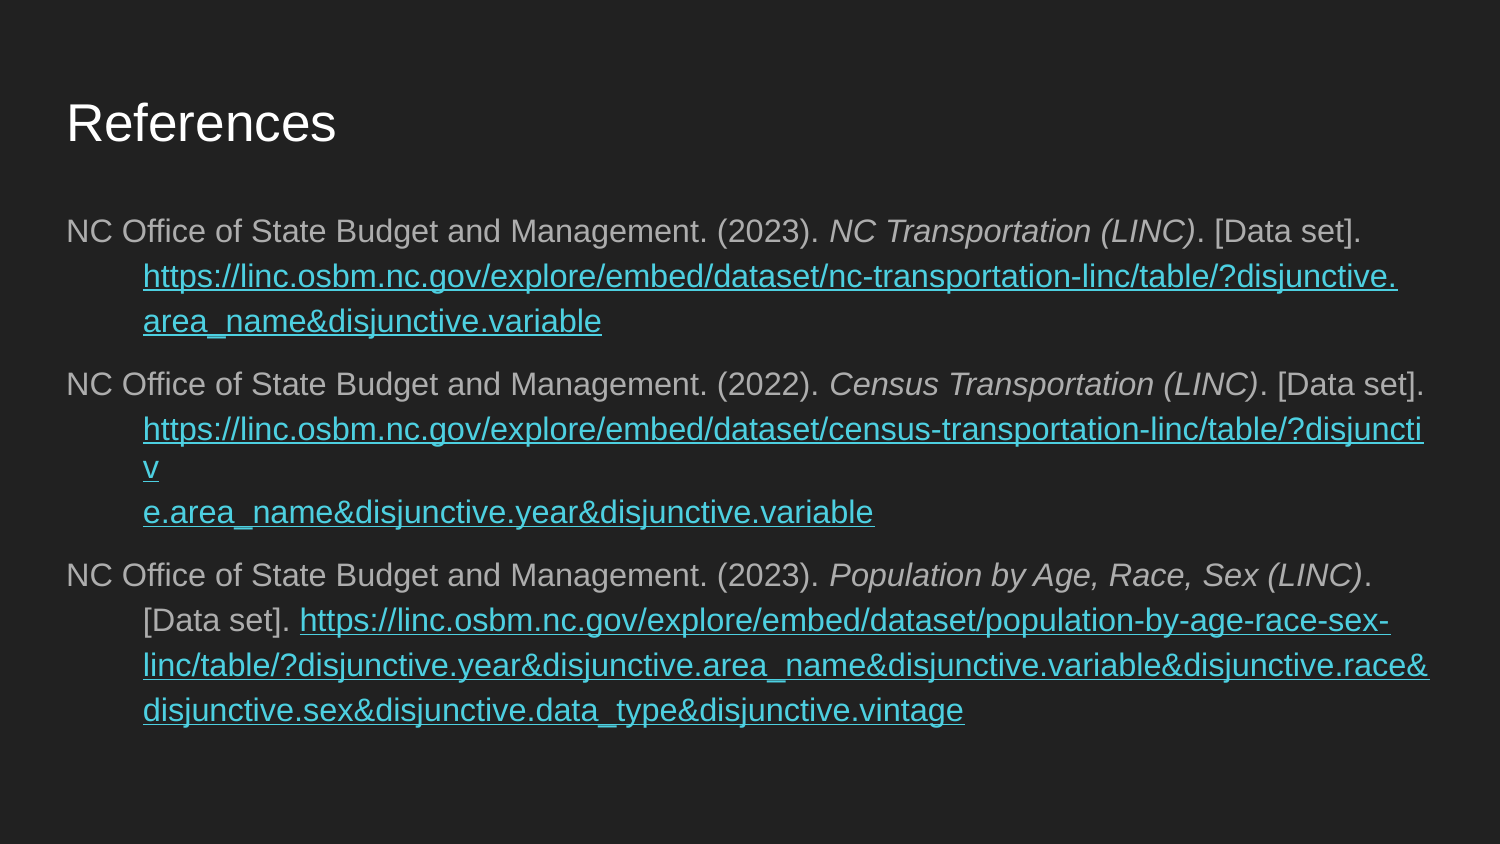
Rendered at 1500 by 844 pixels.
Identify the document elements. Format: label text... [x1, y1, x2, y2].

list NC Office of State Budget and Management. (2023). NC Transportation (LINC). [Data set]. https://linc.osbm.nc.gov/explore/embed/dataset/nc-transportation-linc/table/?disjunctive. area_name&disjunctive.variable NC Office of State Budget and Management. (2022). Census Transportation (LINC). [Data set]. https://linc.osbm.nc.gov/explore/embed/dataset/census-transportation-linc/table/?disjunctiv e.area_name&disjunctive.year&disjunctive.variable NC Office of State Budget and Management. (2023). Population by Age, Race, Sex (LINC). [Data set]. https://linc.osbm.nc.gov/explore/embed/dataset/population-by-age-race-sex- linc/table/?disjunctive.year&disjunctive.area_name&disjunctive.variable&disjunctive.race& disjunctive.sex&disjunctive.data_type&disjunctive.vintage [51, 189, 1449, 750]
title References [51, 72, 1449, 167]
